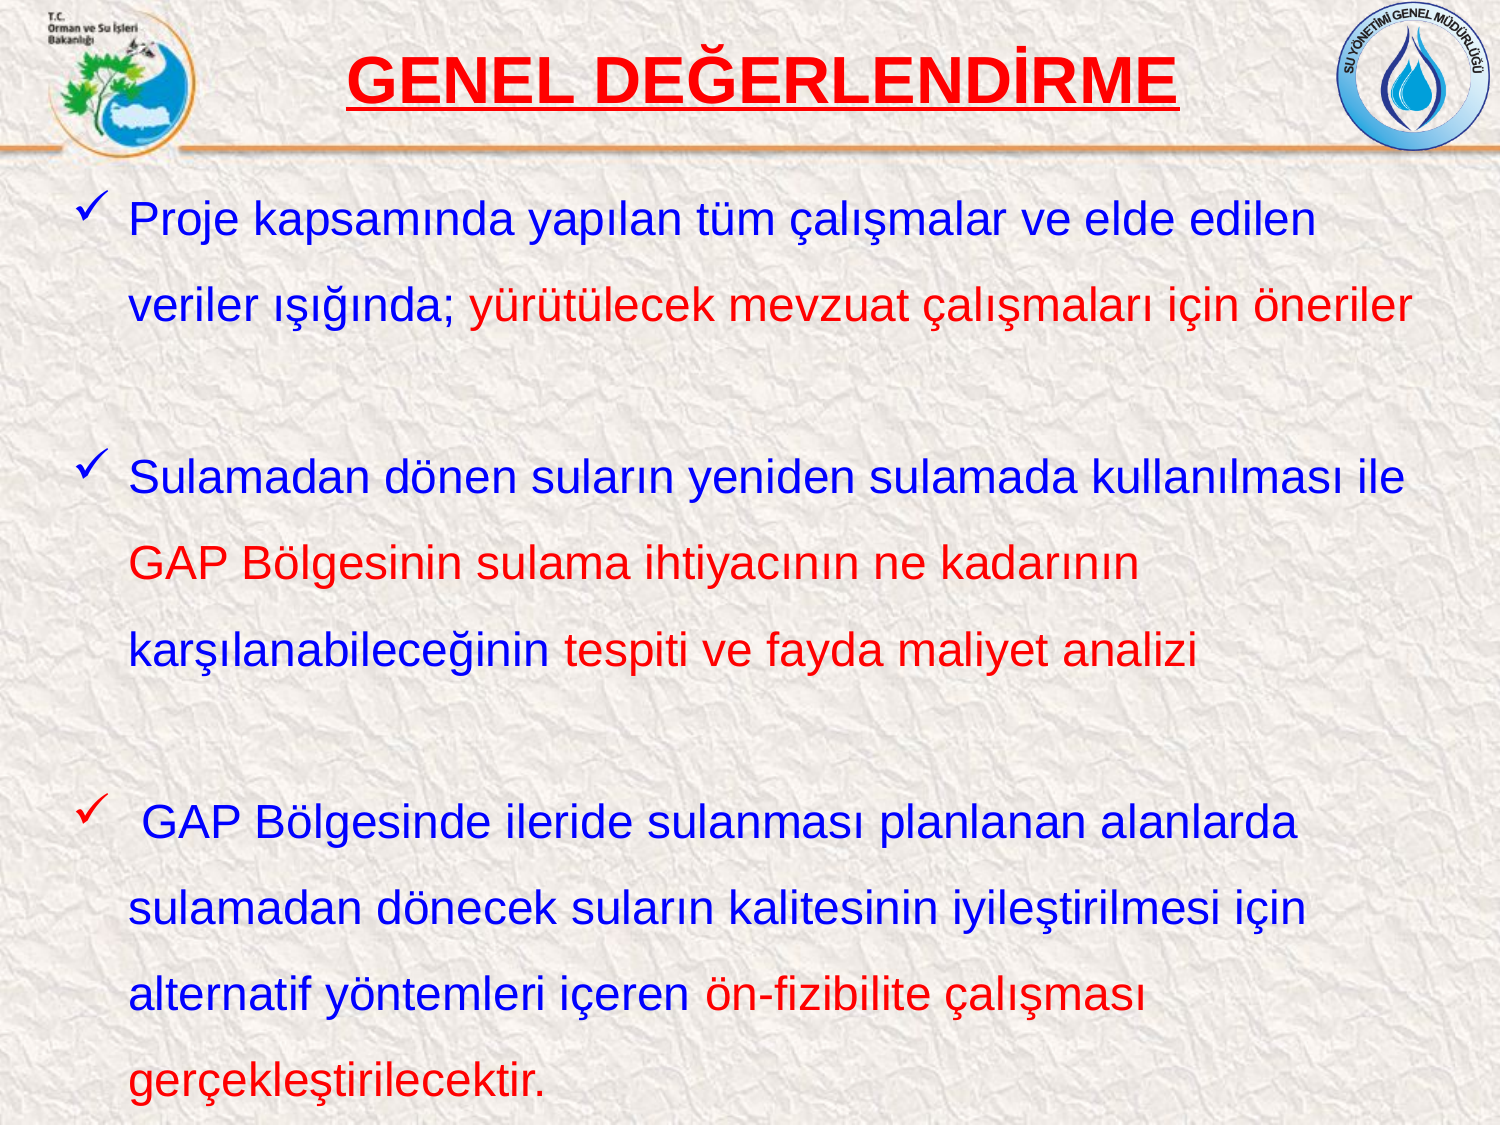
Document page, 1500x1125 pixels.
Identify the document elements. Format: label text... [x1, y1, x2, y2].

text_box Proje kapsamında yapılan tüm çalışmalar ve elde edilen veriler ışığında; yürütülecek mevzuat çalışmaları için öneriler Sulamadan dönen suların yeniden sulamada kullanılması ile GAP Bölgesinin sulama ihtiyacının ne kadarının karşılanabileceğinin tespiti ve fayda maliyet analizi GAP Bölgesinde ileride sulanması planlanan alanlarda sulamadan dönecek suların kalitesinin iyileştirilmesi için alternatif yöntemleri içeren ön-fizibilite çalışması gerçekleştirilecektir. [57, 91, 1469, 1125]
text_box GENEL DEĞERLENDİRME [148, 29, 1378, 91]
picture [0, 0, 1500, 1125]
